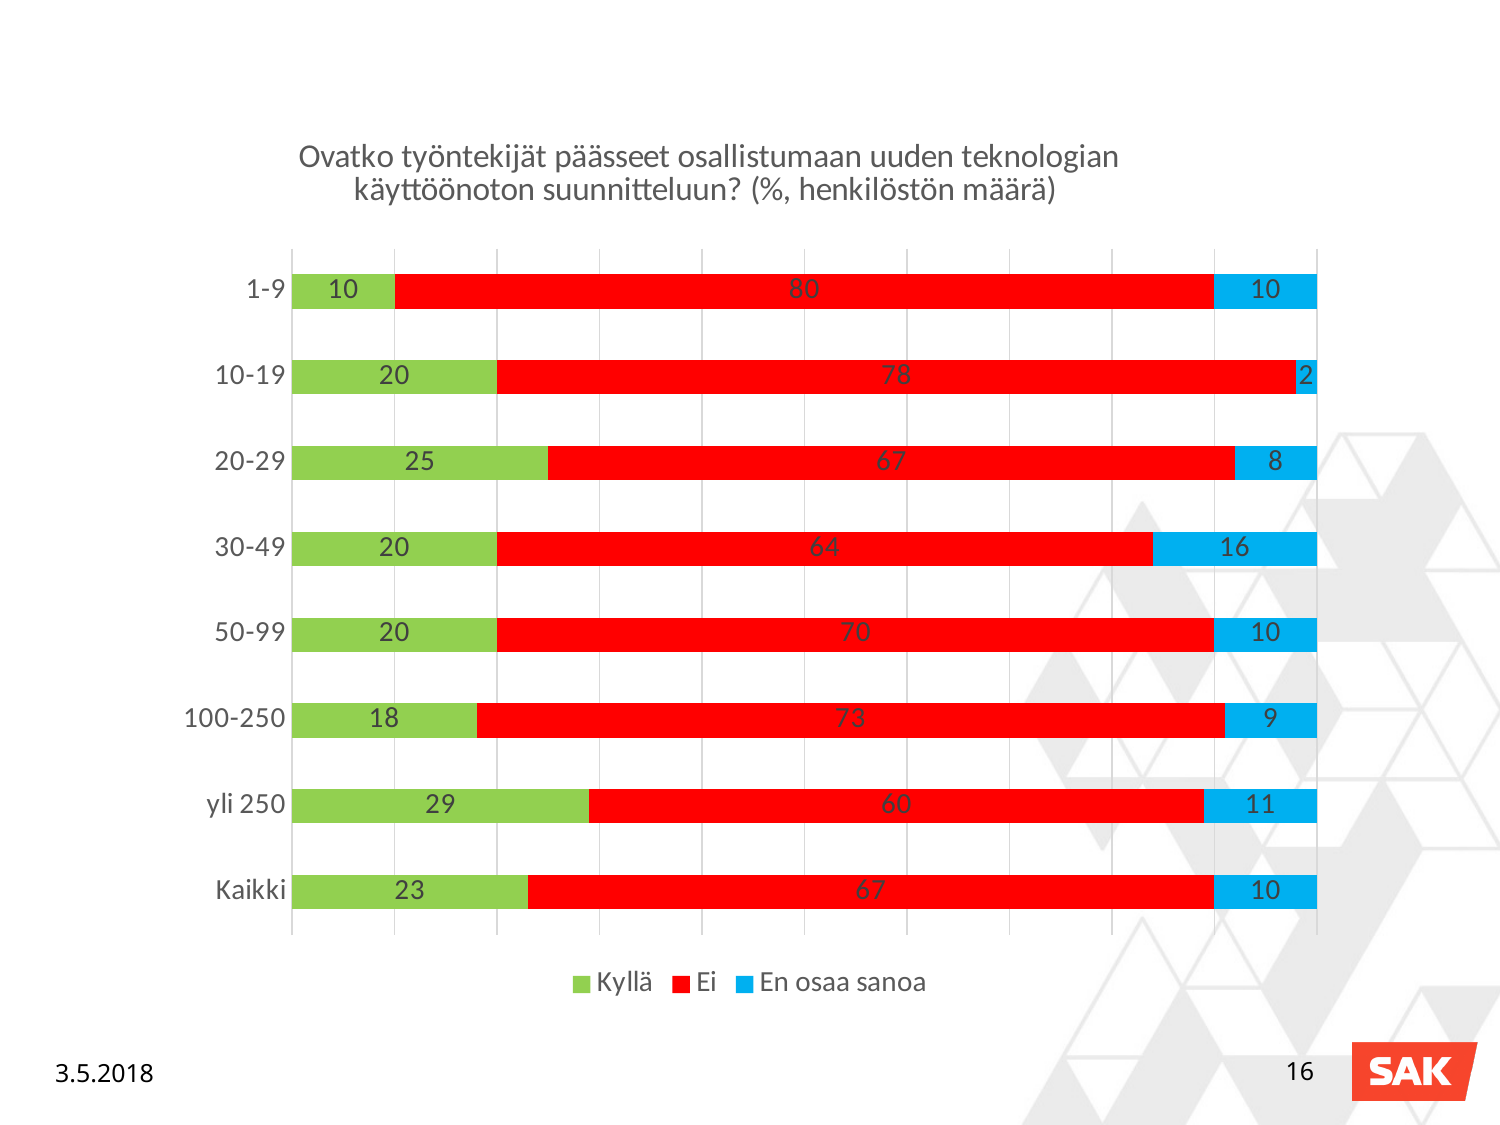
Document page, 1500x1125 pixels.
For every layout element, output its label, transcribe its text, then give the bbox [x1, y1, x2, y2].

slide_number 16 [1187, 1042, 1330, 1103]
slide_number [40, 1042, 400, 1103]
picture [0, 0, 1500, 1125]
chart [159, 119, 1341, 1006]
